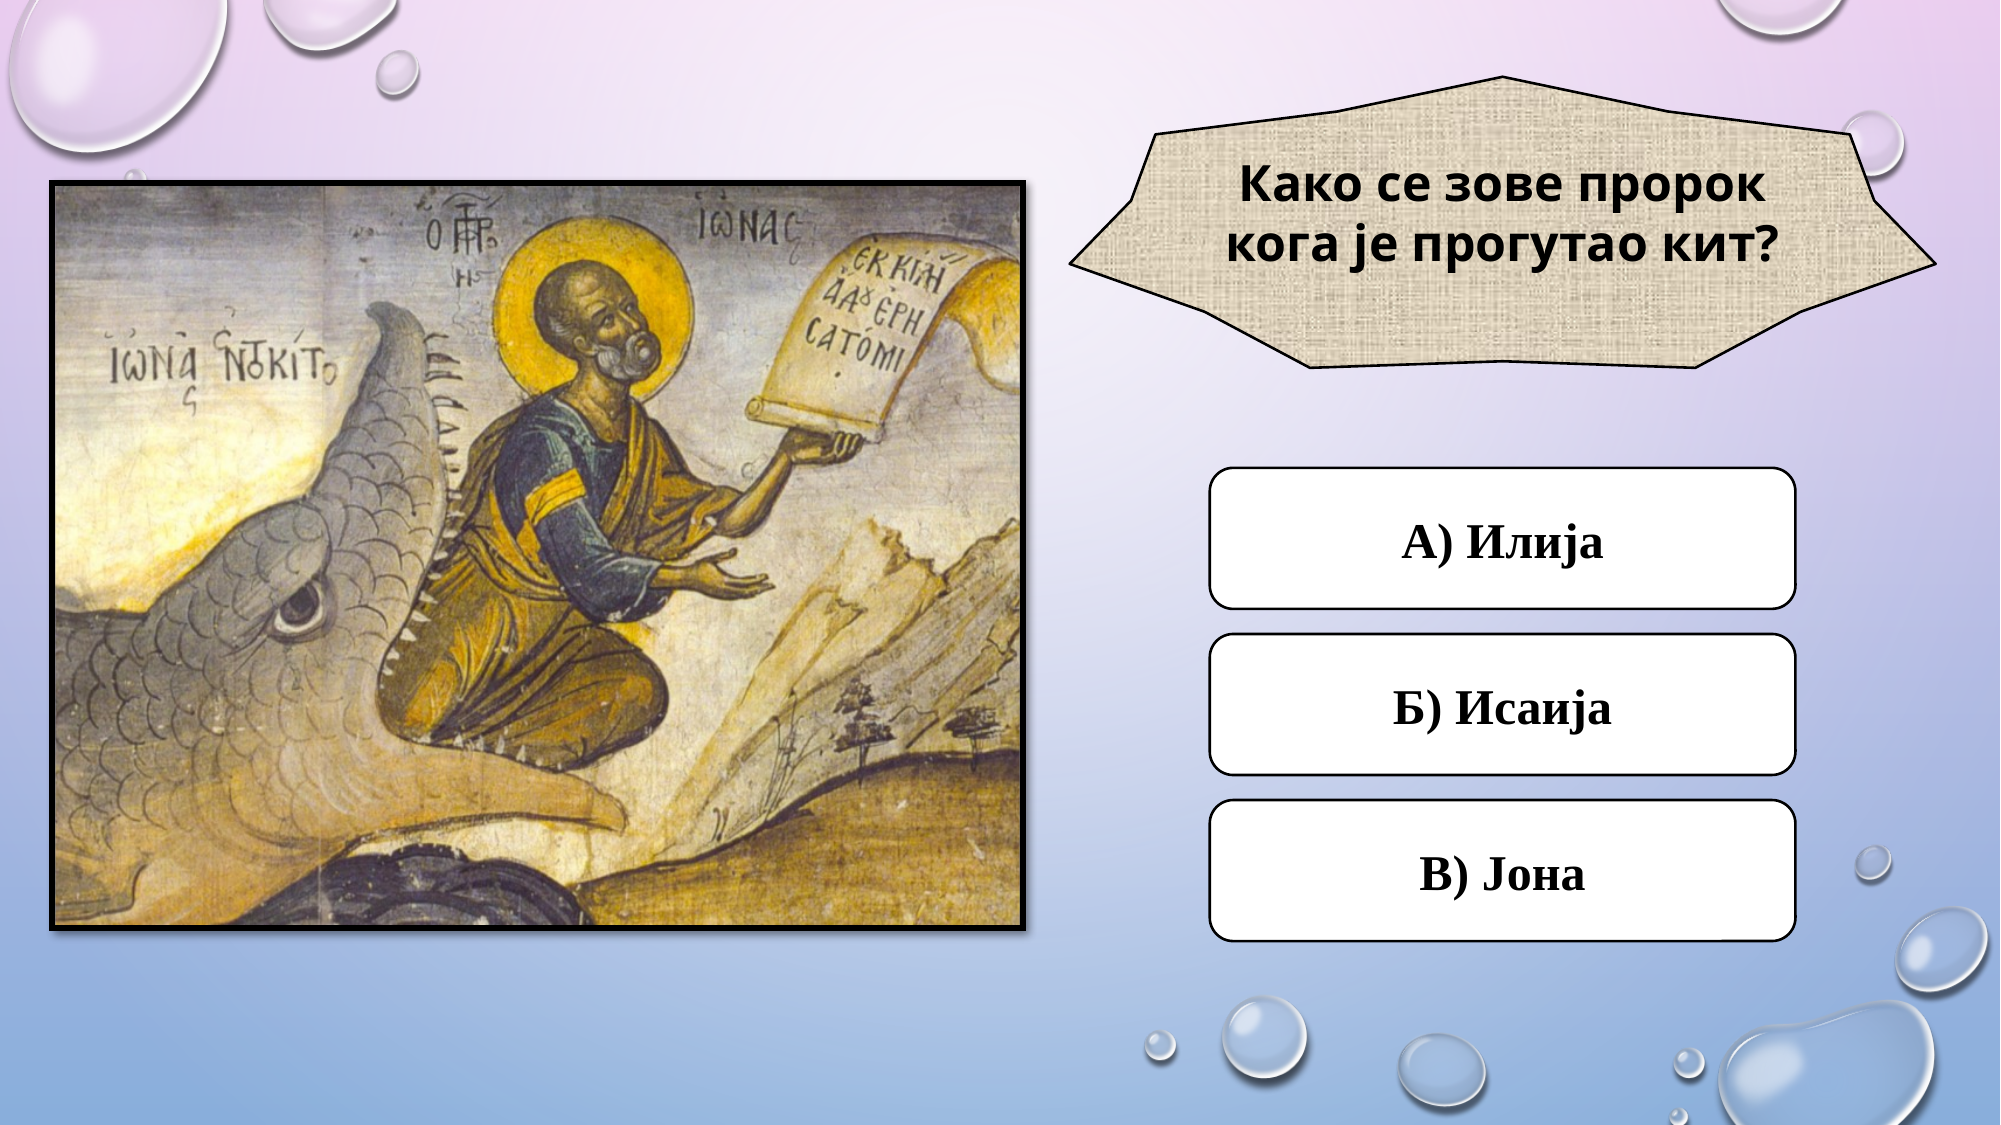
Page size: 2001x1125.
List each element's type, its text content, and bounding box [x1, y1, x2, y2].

text_box В) Јона [1208, 798, 1797, 943]
picture [0, 0, 2000, 1125]
text_box Како се зове пророк кога је прогутао кит? [1068, 75, 1937, 370]
text_box Б) Исаија [1208, 632, 1797, 777]
text_box А) Илија [1208, 466, 1797, 611]
